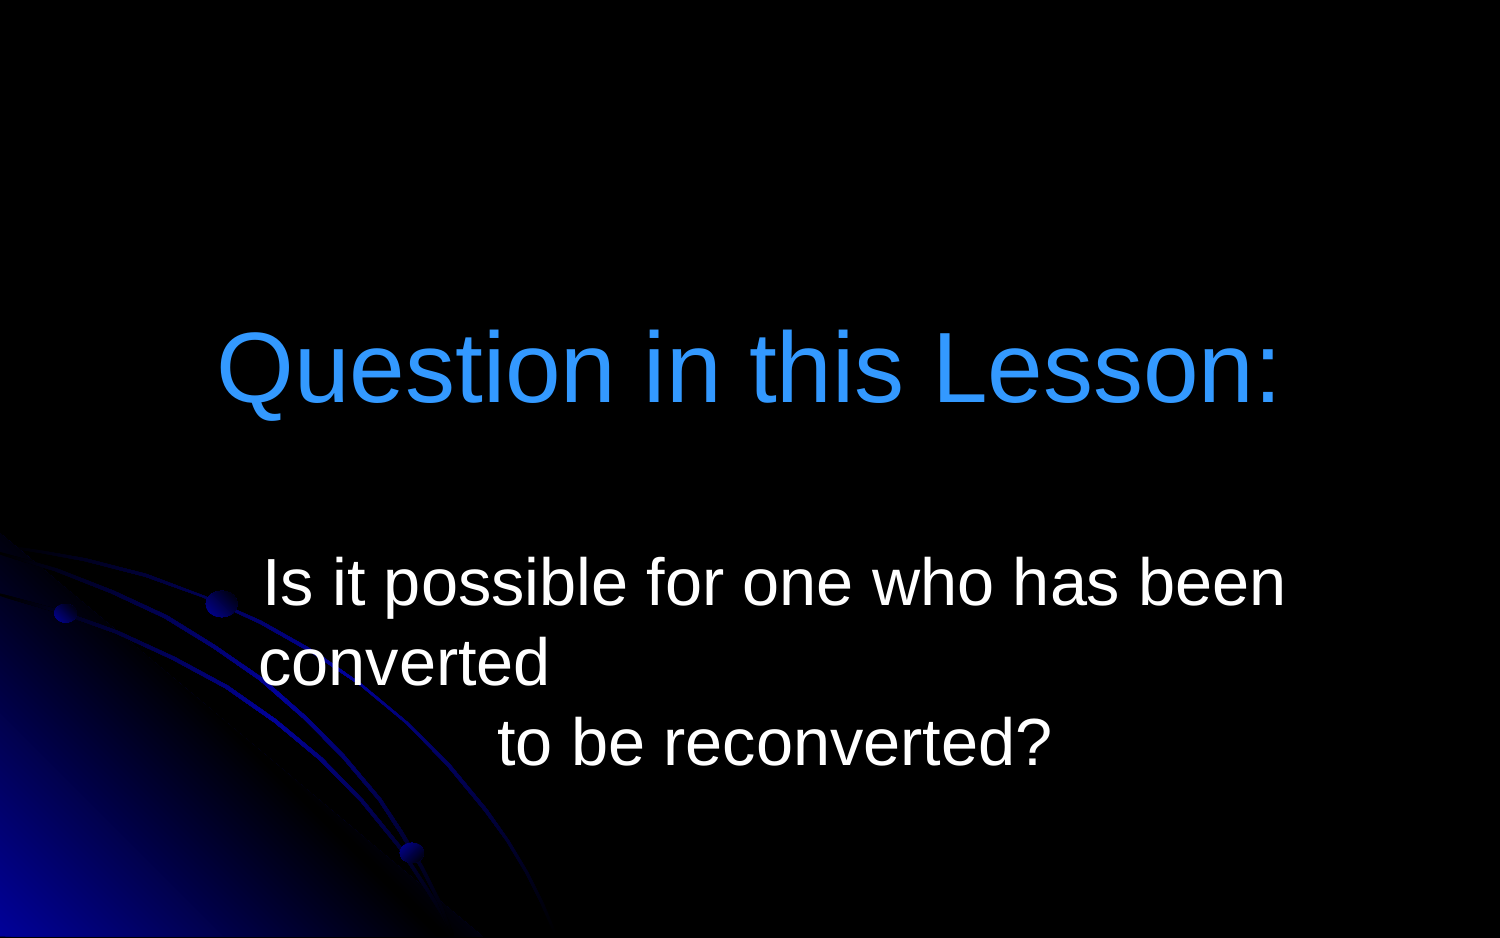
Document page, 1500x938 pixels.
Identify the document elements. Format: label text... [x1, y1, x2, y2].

subtitle Is it possible for one who has been converted to be reconverted? [225, 531, 1325, 771]
title Question in this Lesson: [112, 256, 1388, 469]
